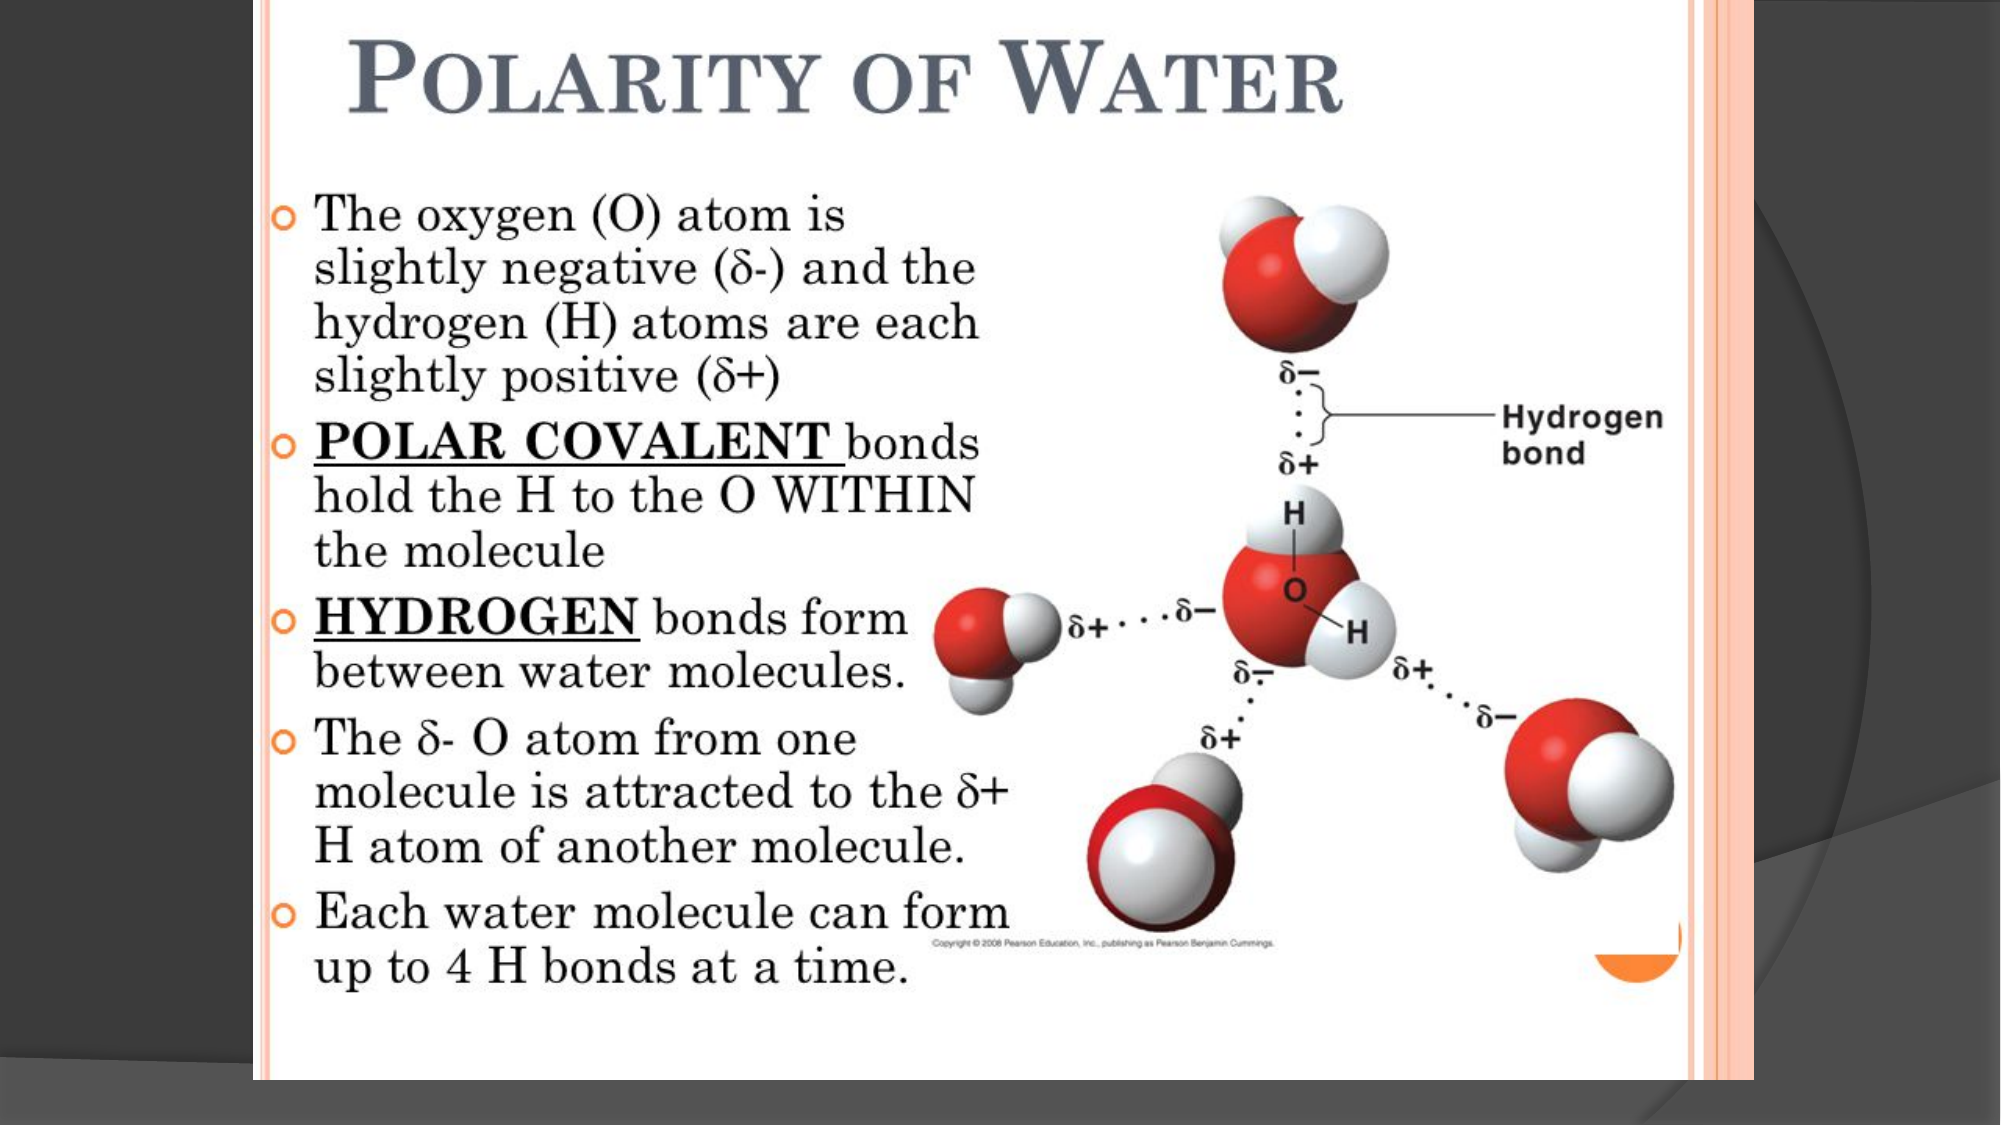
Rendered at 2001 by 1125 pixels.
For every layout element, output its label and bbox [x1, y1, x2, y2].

picture [253, 0, 1755, 1080]
